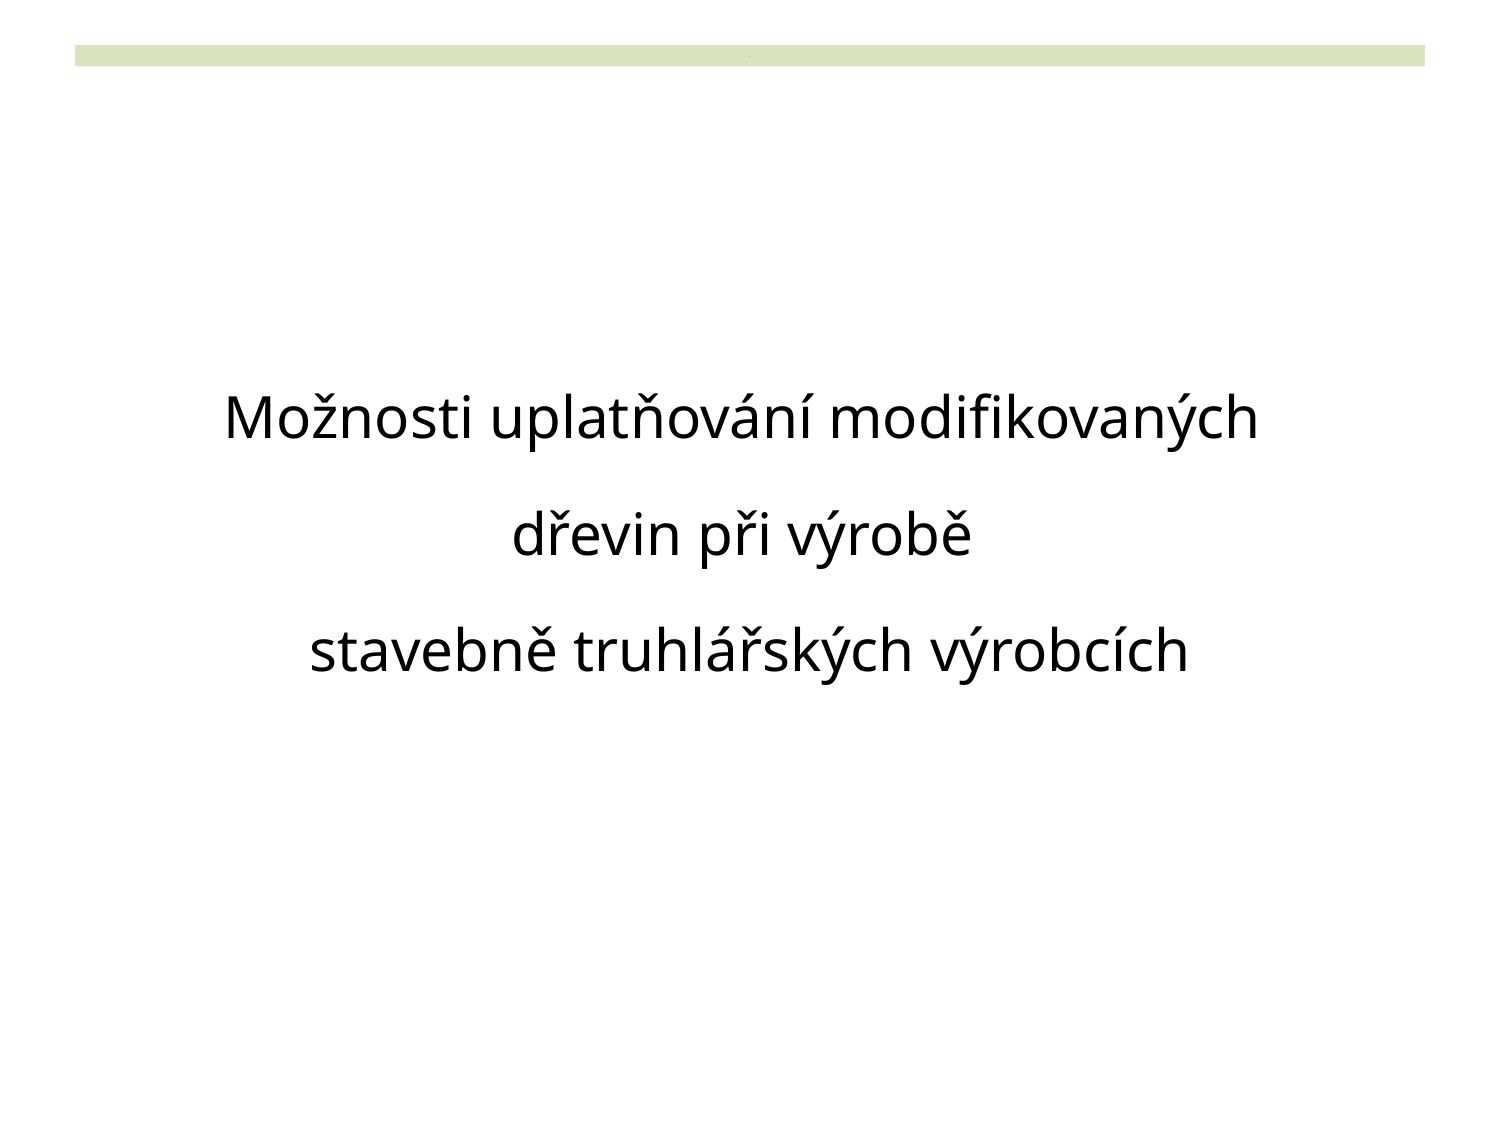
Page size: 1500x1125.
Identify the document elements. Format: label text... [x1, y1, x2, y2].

title . [75, 45, 1425, 67]
list Možnosti uplatňování modifikovaných dřevin při výrobě stavebně truhlářských výrobcích [75, 338, 1425, 1005]
